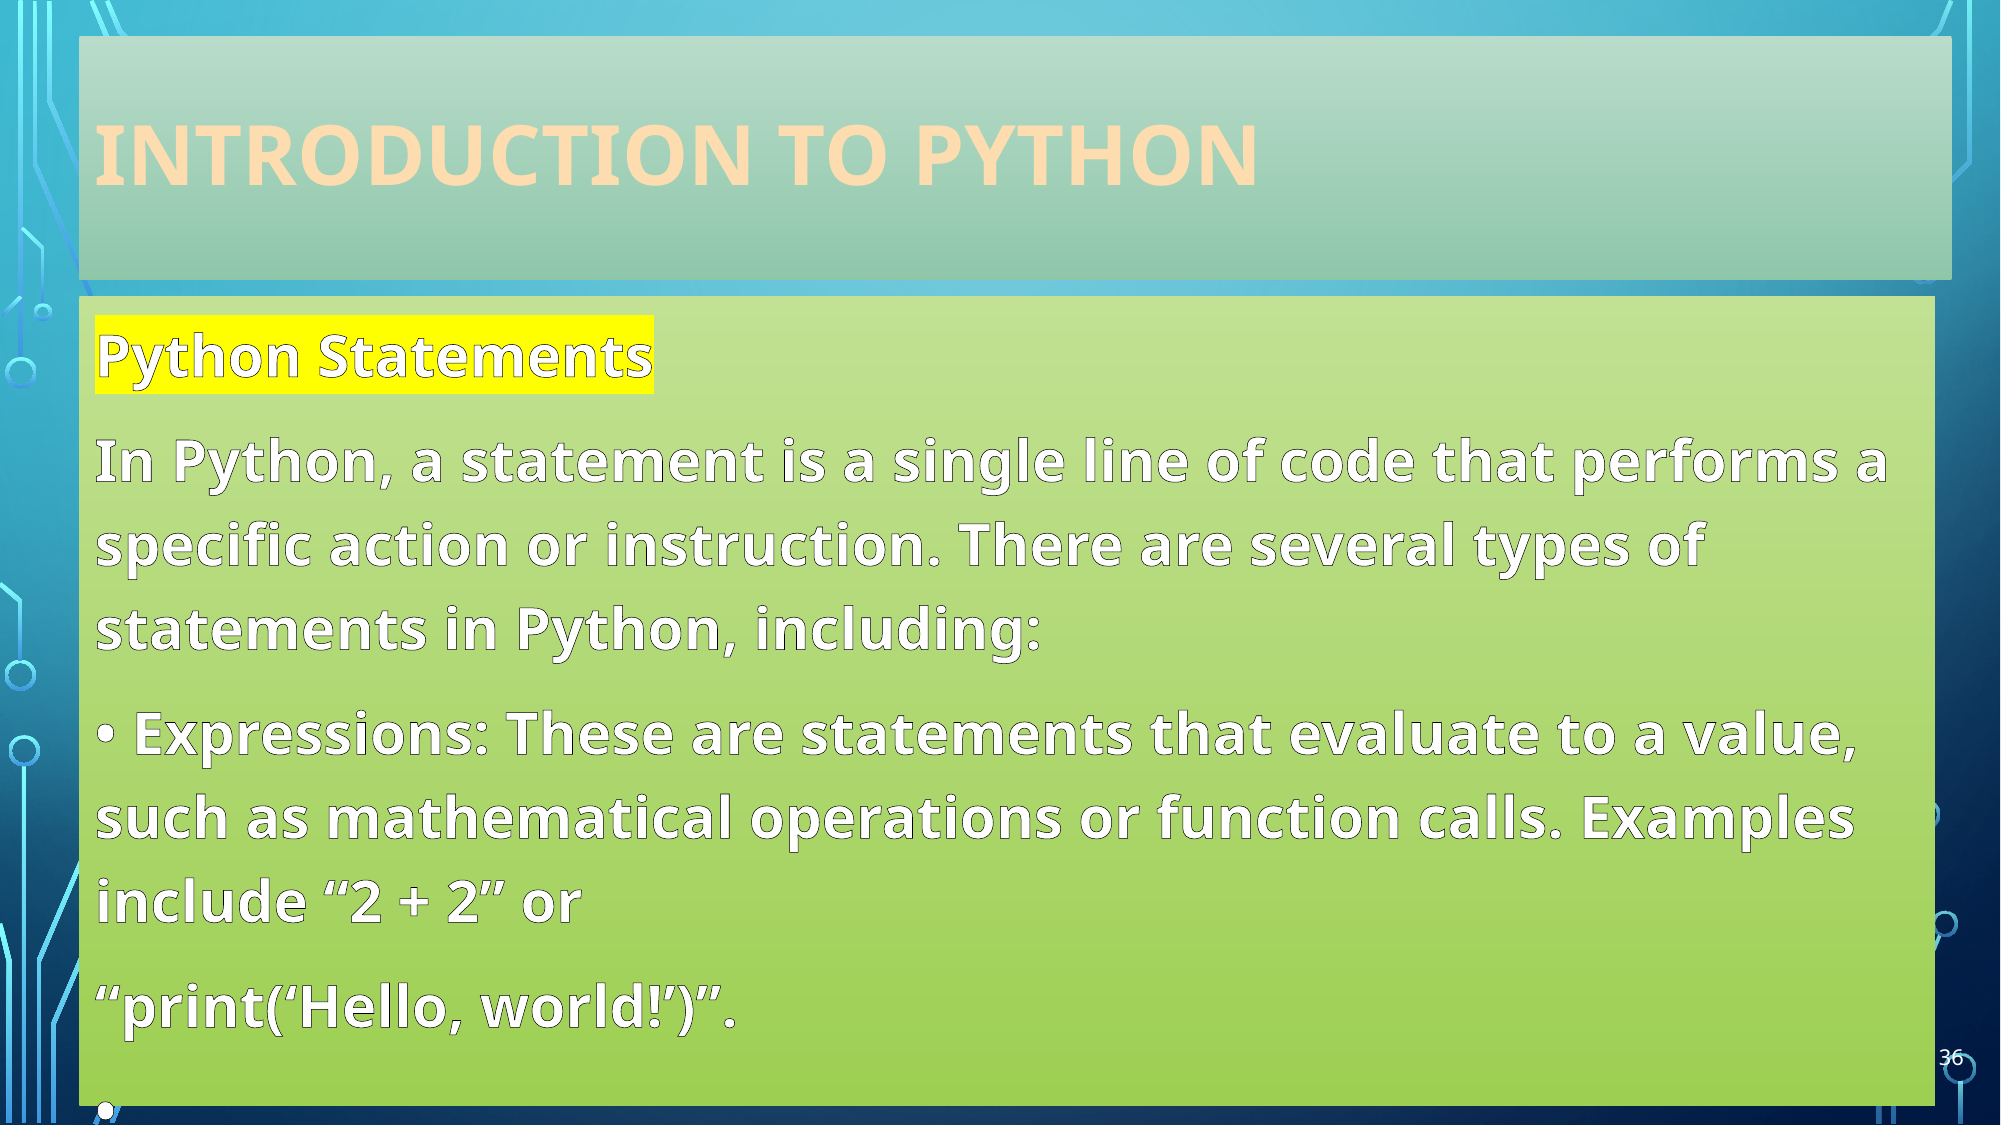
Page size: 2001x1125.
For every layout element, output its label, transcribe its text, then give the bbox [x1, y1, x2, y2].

text_box [975, 537, 1025, 588]
title INTRODUCTION TO PYTHON [79, 36, 1952, 280]
list Python Statements In Python, a statement is a single line of code that performs a specific action or instruction. There are several types of statements in Python, including: • Expressions: These are statements that evaluate to a value, such as mathematical operations or function calls. Examples include “2 + 2” or “print(‘Hello, world!’)”. • [79, 296, 1935, 1106]
slide_number 36 [1852, 1028, 1979, 1089]
